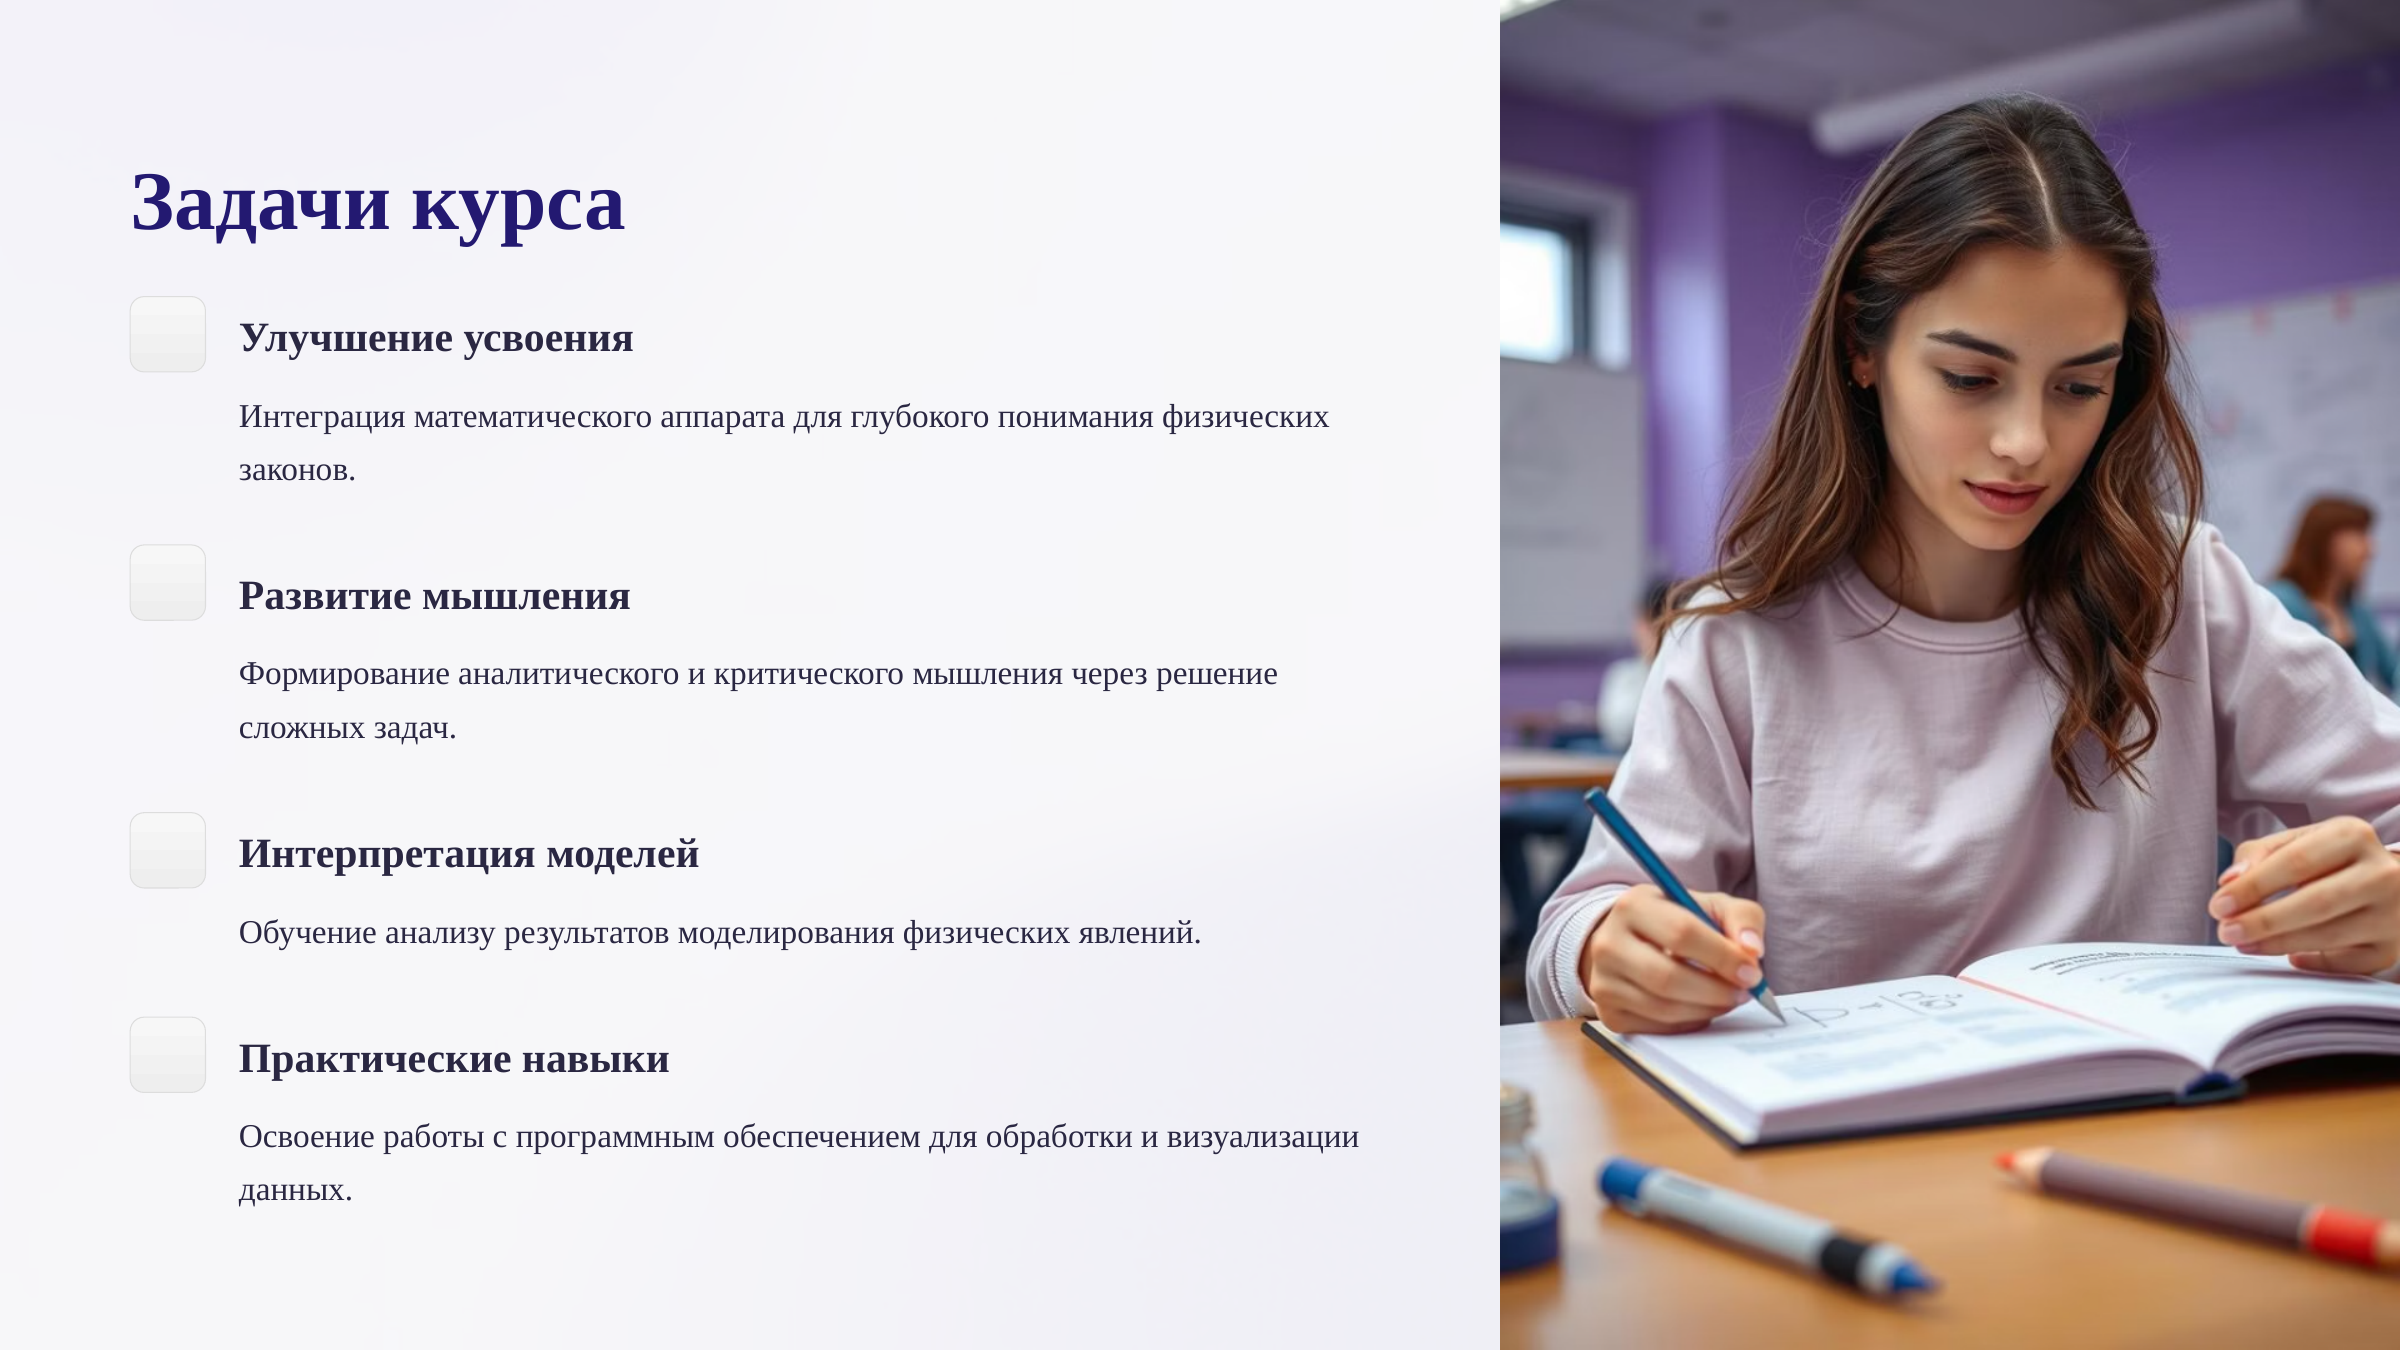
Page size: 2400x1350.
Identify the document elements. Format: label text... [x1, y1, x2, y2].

text_box Обучение анализу результатов моделирования физических явлений. [238, 896, 1370, 951]
text_box [129, 544, 207, 621]
text_box Задачи курса [130, 141, 968, 247]
text_box Освоение работы с программным обеспечением для обработки и визуализации данных. [238, 1101, 1370, 1209]
text_box Интерпретация моделей [238, 824, 790, 877]
text_box [129, 1016, 207, 1093]
text_box Развитие мышления [238, 566, 702, 619]
picture [1499, 0, 2400, 1350]
text_box Интеграция математического аппарата для глубокого понимания физических законов. [238, 380, 1370, 488]
text_box [129, 812, 207, 889]
text_box [129, 296, 207, 373]
text_box Формирование аналитического и критического мышления через решение сложных задач. [238, 638, 1370, 746]
text_box Практические навыки [238, 1028, 734, 1081]
text_box Улучшение усвоения [238, 308, 706, 361]
